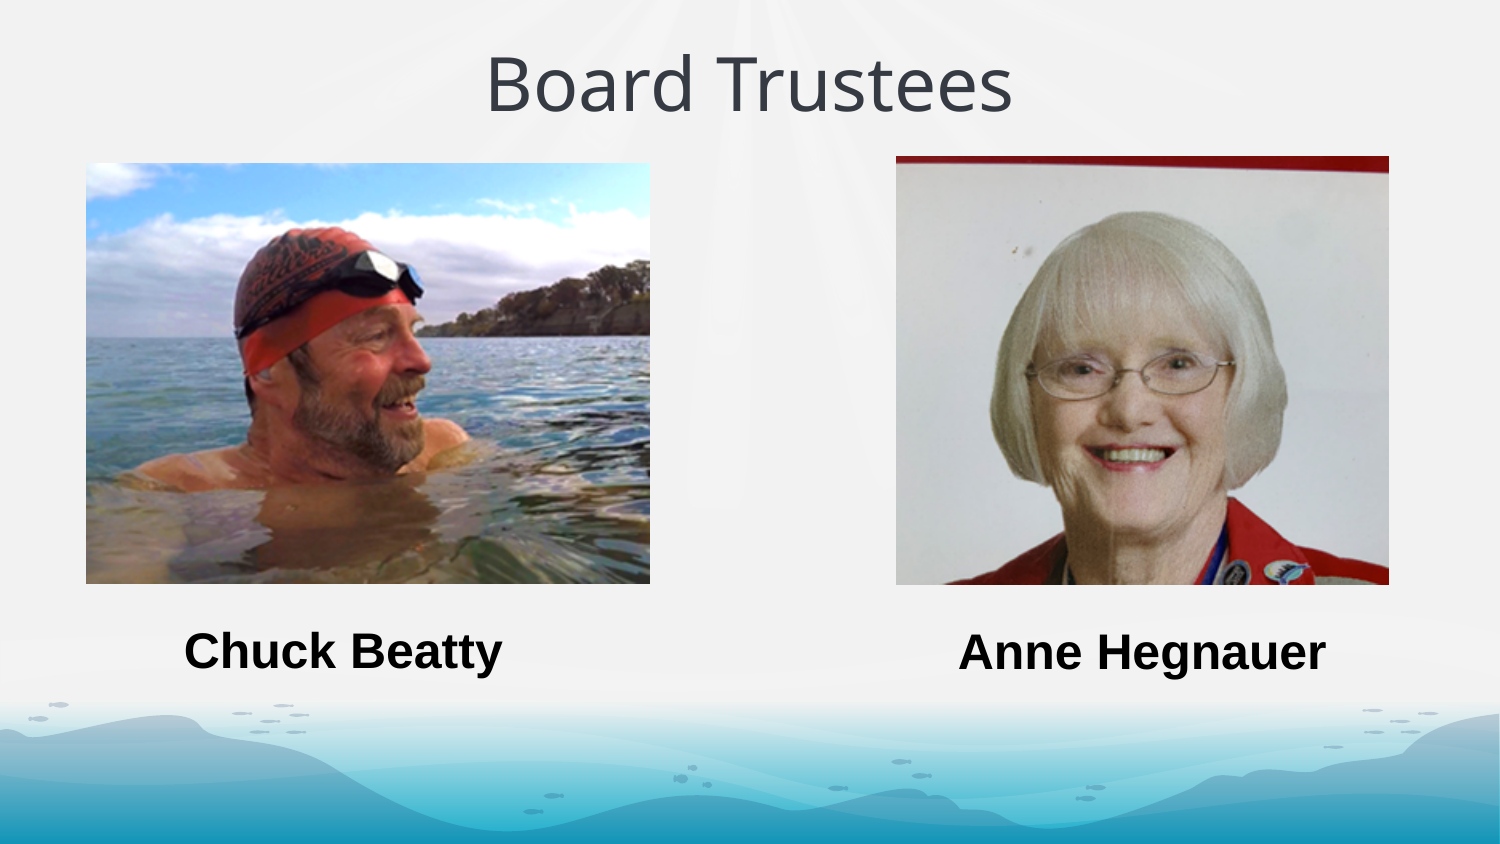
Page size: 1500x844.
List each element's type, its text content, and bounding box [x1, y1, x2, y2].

text_box Chuck Beatty [79, 611, 607, 687]
picture [85, 163, 650, 584]
picture [896, 155, 1389, 586]
text_box Anne Hegnauer [873, 611, 1412, 687]
text_box Board Trustees [279, 29, 1221, 135]
